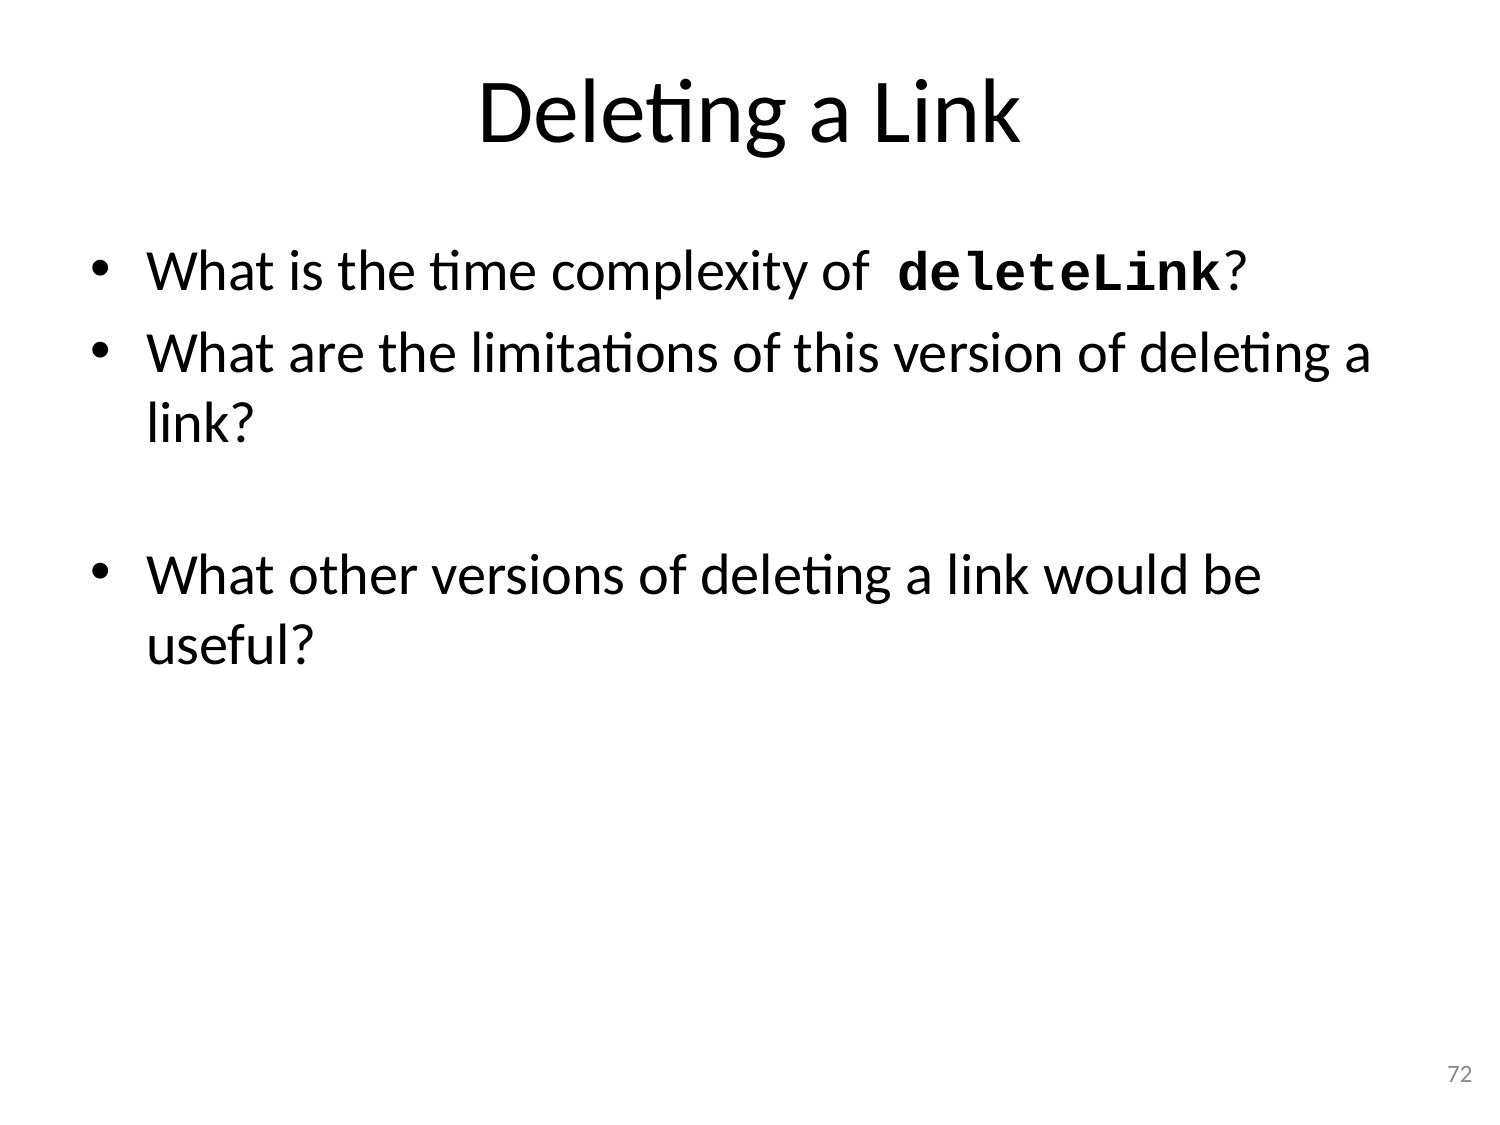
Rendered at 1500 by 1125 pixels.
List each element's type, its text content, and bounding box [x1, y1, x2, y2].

title Deleting a Link [75, 12, 1425, 200]
list What is the time complexity of deleteLink? What are the limitations of this version of deleting a link? What other versions of deleting a link would be useful? [75, 224, 1425, 1050]
slide_number 72 [1137, 1042, 1488, 1103]
